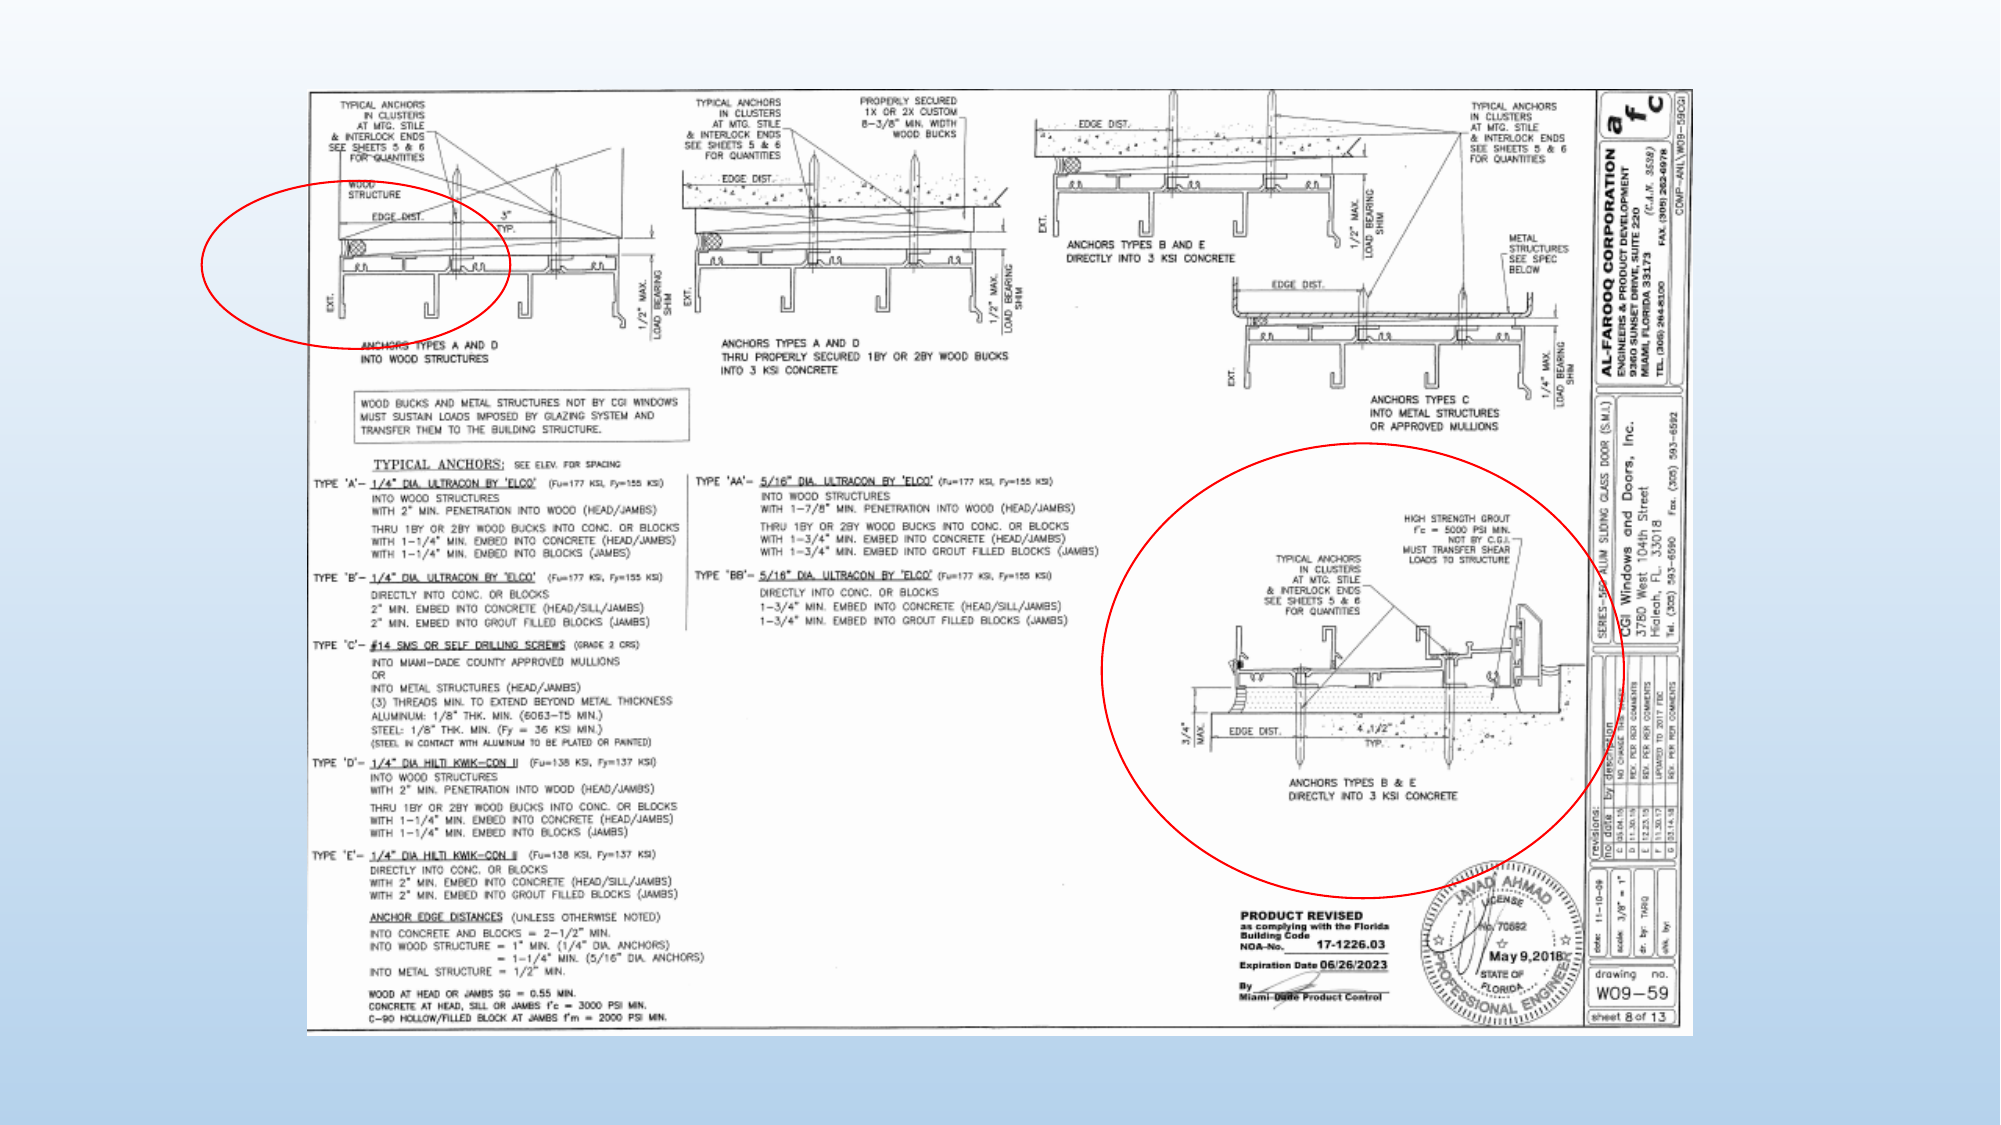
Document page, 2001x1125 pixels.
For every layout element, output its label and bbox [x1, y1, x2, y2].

text_box [200, 184, 307, 346]
picture [307, 89, 1693, 1036]
